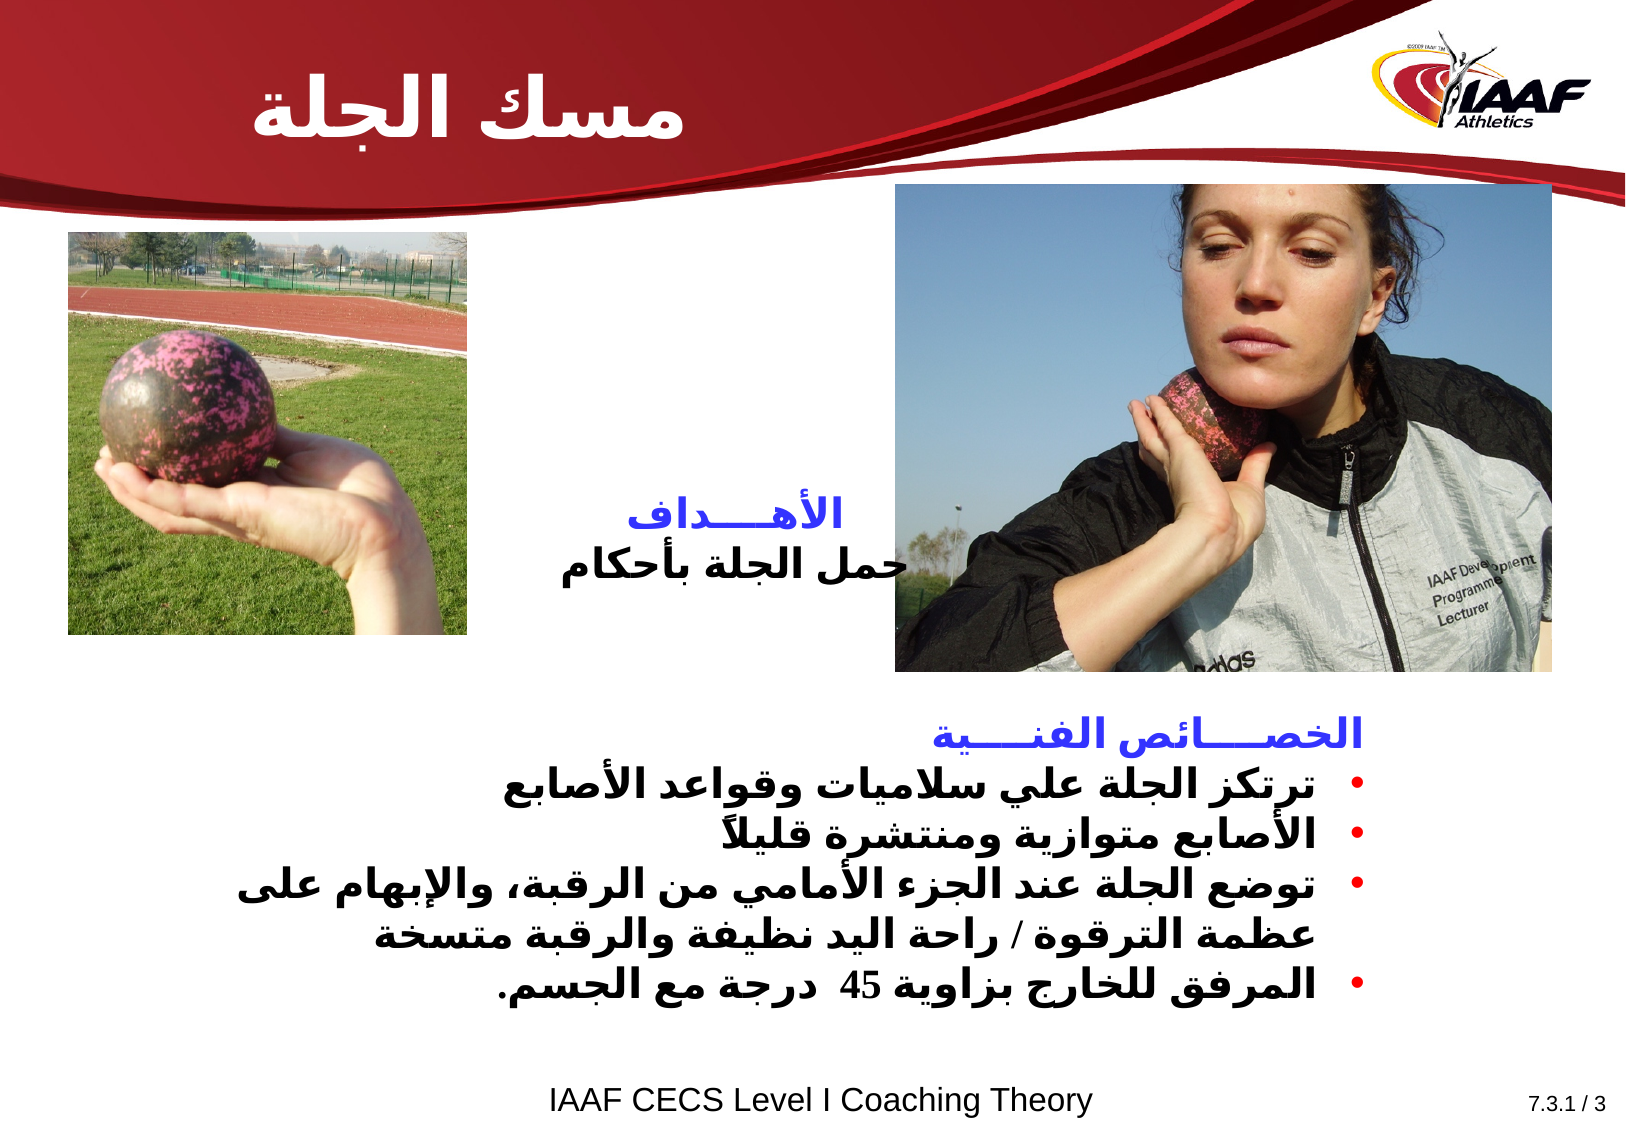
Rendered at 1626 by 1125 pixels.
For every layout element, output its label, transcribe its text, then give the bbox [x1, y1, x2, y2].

text_box 7.3.1 / 3 [1509, 1082, 1625, 1124]
text_box IAAF CECS Level I Coaching Theory [466, 1071, 1177, 1100]
picture [0, 0, 1626, 1125]
title مسك الجلة [186, 54, 754, 194]
text_box الأهــــداف حمل الجلة بأحكام الخصــــائص الفنــــية ترتكز الجلة علي سلاميات وقواعد الأصابع الأصابع متوازية ومنتشرة قليلاً توضع الجلة عند الجزء الأمامي من الرقبة، والإبهام على عظمة الترقوة / راحة اليد نظيفة والرقبة متسخة المرفق للخارج بزاوية 45 درجة مع الجسم. [91, 479, 1380, 1015]
